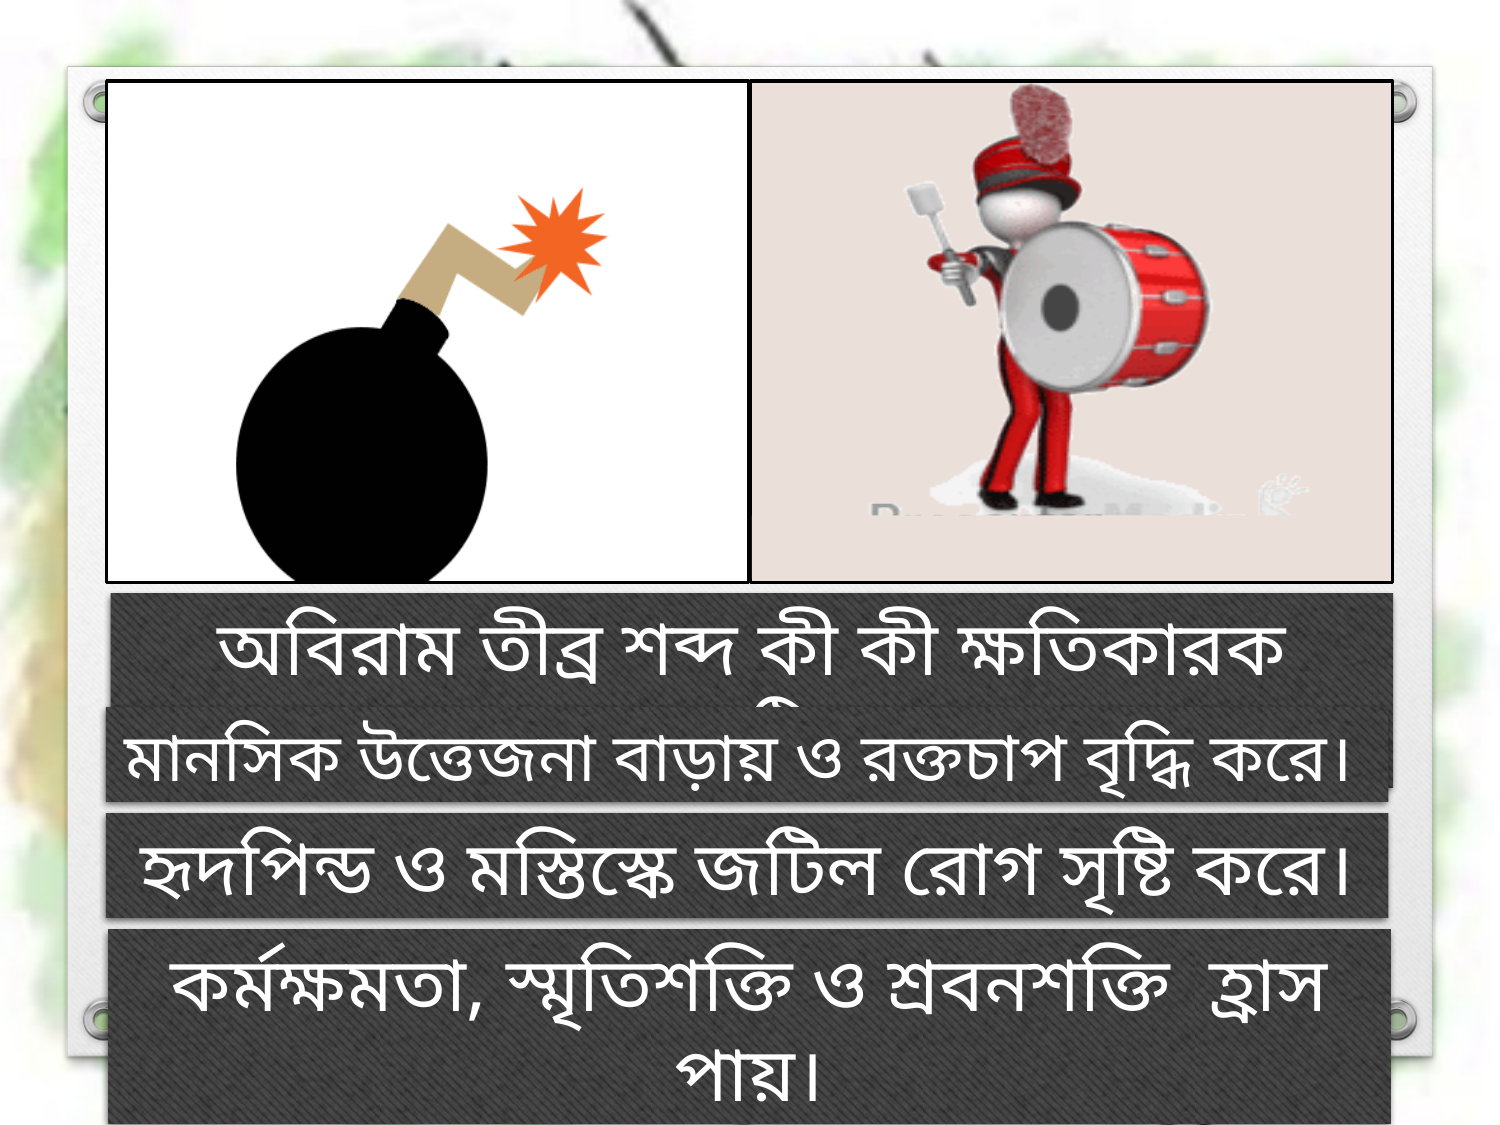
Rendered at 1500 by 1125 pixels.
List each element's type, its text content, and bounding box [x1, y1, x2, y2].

text_box কর্মক্ষমতা, স্মৃতিশক্তি ও শ্রবনশক্তি হ্রাস পায়। [108, 929, 1391, 1124]
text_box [751, 82, 1392, 581]
picture [0, 0, 1500, 1125]
text_box মানসিক উত্তেজনা বাড়ায় ও রক্তচাপ বৃদ্ধি করে। [105, 707, 1389, 802]
text_box হৃদপিন্ড ও মস্তিস্কে জটিল রোগ সৃষ্টি করে। [105, 813, 1389, 918]
text_box অবিরাম তীব্র শব্দ কী কী ক্ষতিকারক প্রভাব সৃষ্টি করে? [110, 593, 1394, 712]
